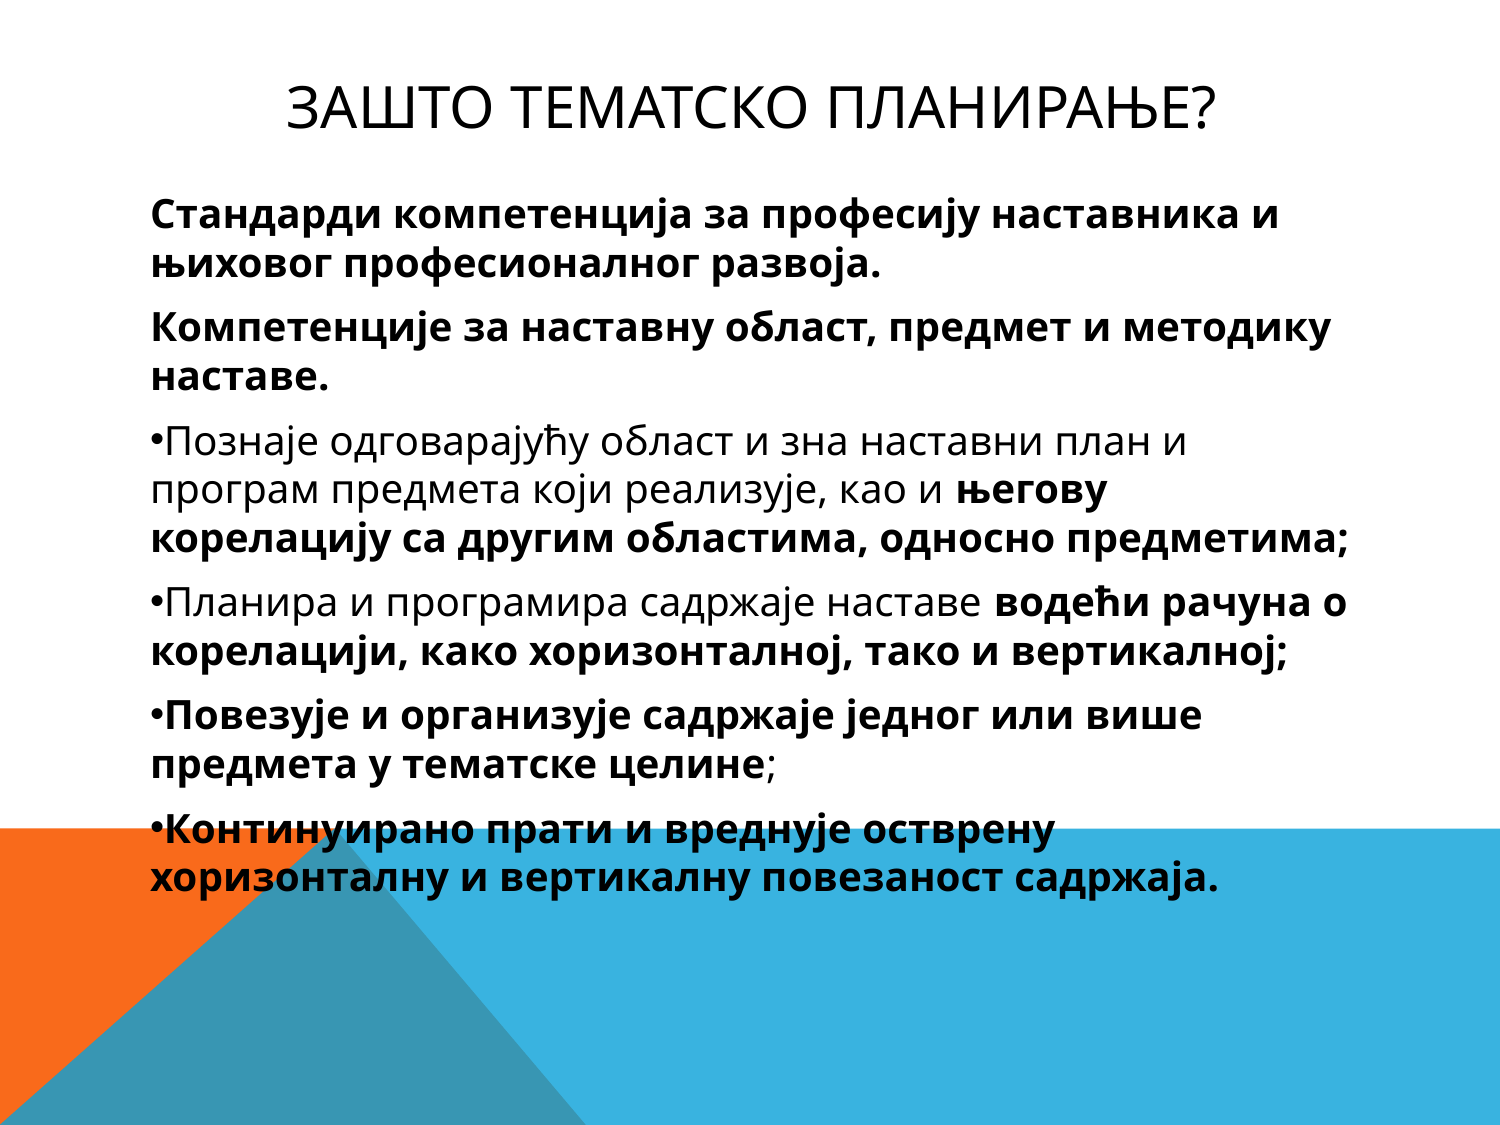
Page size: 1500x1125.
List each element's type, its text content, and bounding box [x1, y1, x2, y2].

title Зашто тематско планирање? [135, 60, 1369, 150]
list Стандарди компетенција за професију наставника и њиховог професионалног развоја. Компетенције за наставну област, предмет и методику наставе. Познаје одговарајућу област и зна наставни план и програм предмета који реализује, као и његову корелацију са другим областима, односно предметима; Планира и програмира садржаје наставе водећи рачуна о корелацији, како хоризонталној, тако и вертикалној; Повезује и организује садржаје једног или више предмета у тематске целине; Континуирано прати и вреднује остврену хоризонталну и вертикалну повезаност садржаја. [135, 180, 1369, 961]
